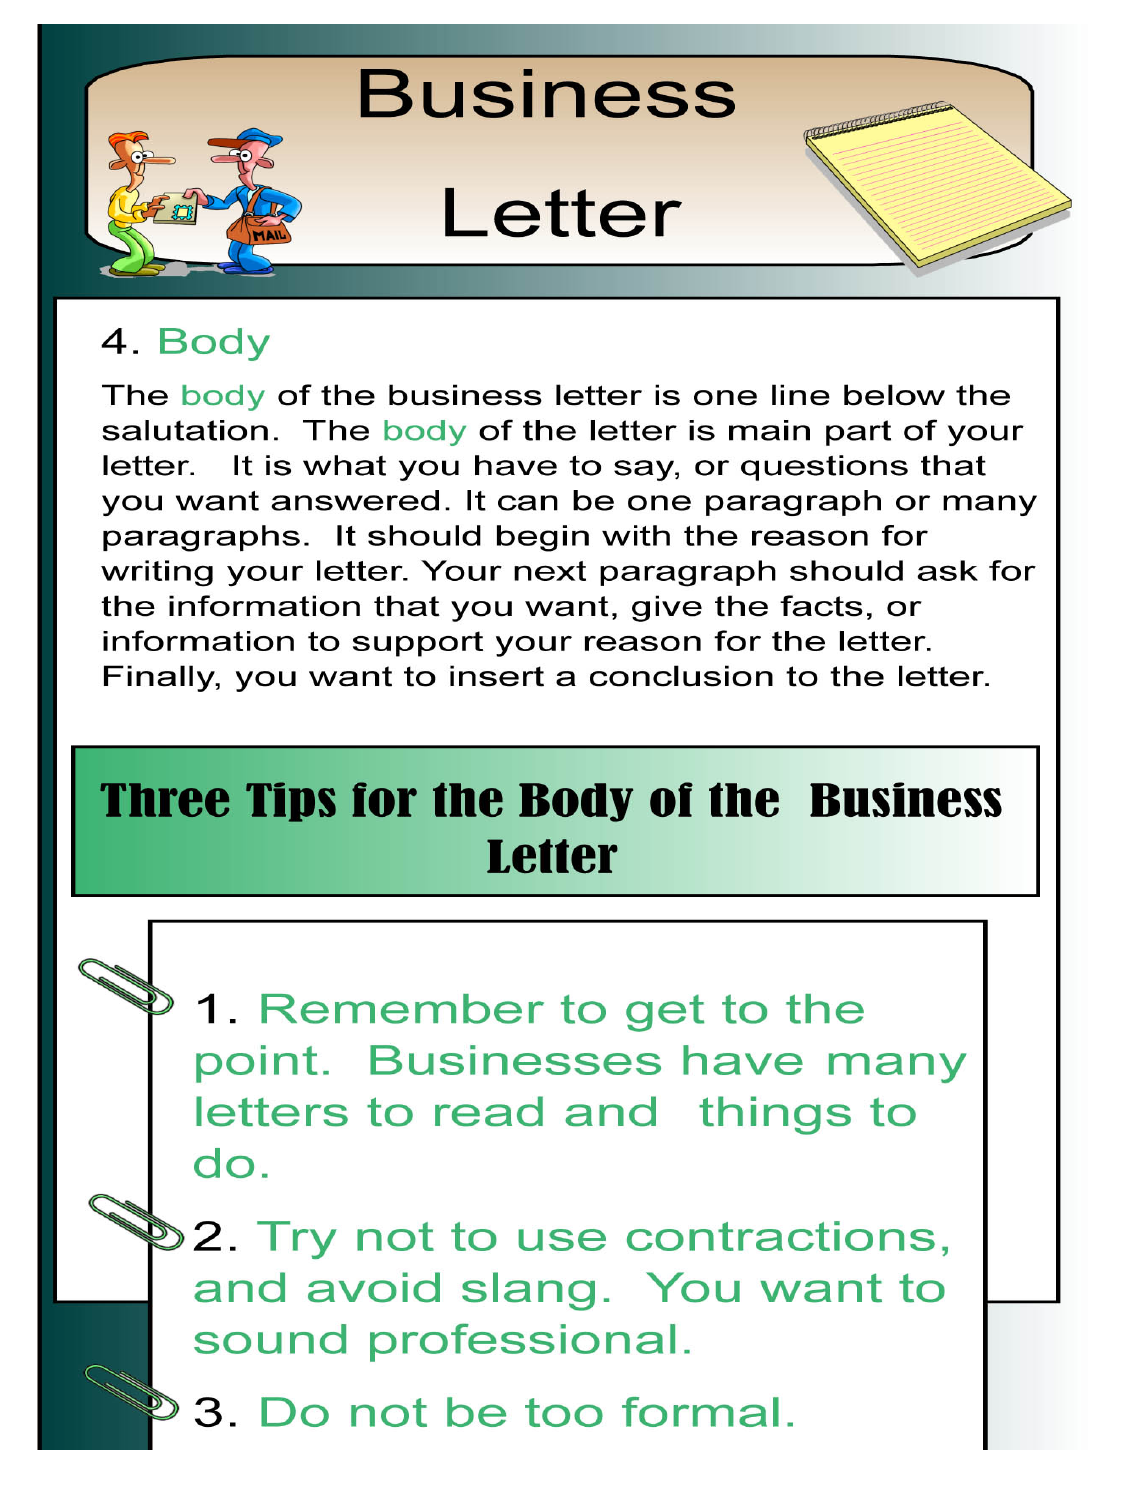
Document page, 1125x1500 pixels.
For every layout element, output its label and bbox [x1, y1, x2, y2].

list [0, 24, 1125, 1451]
